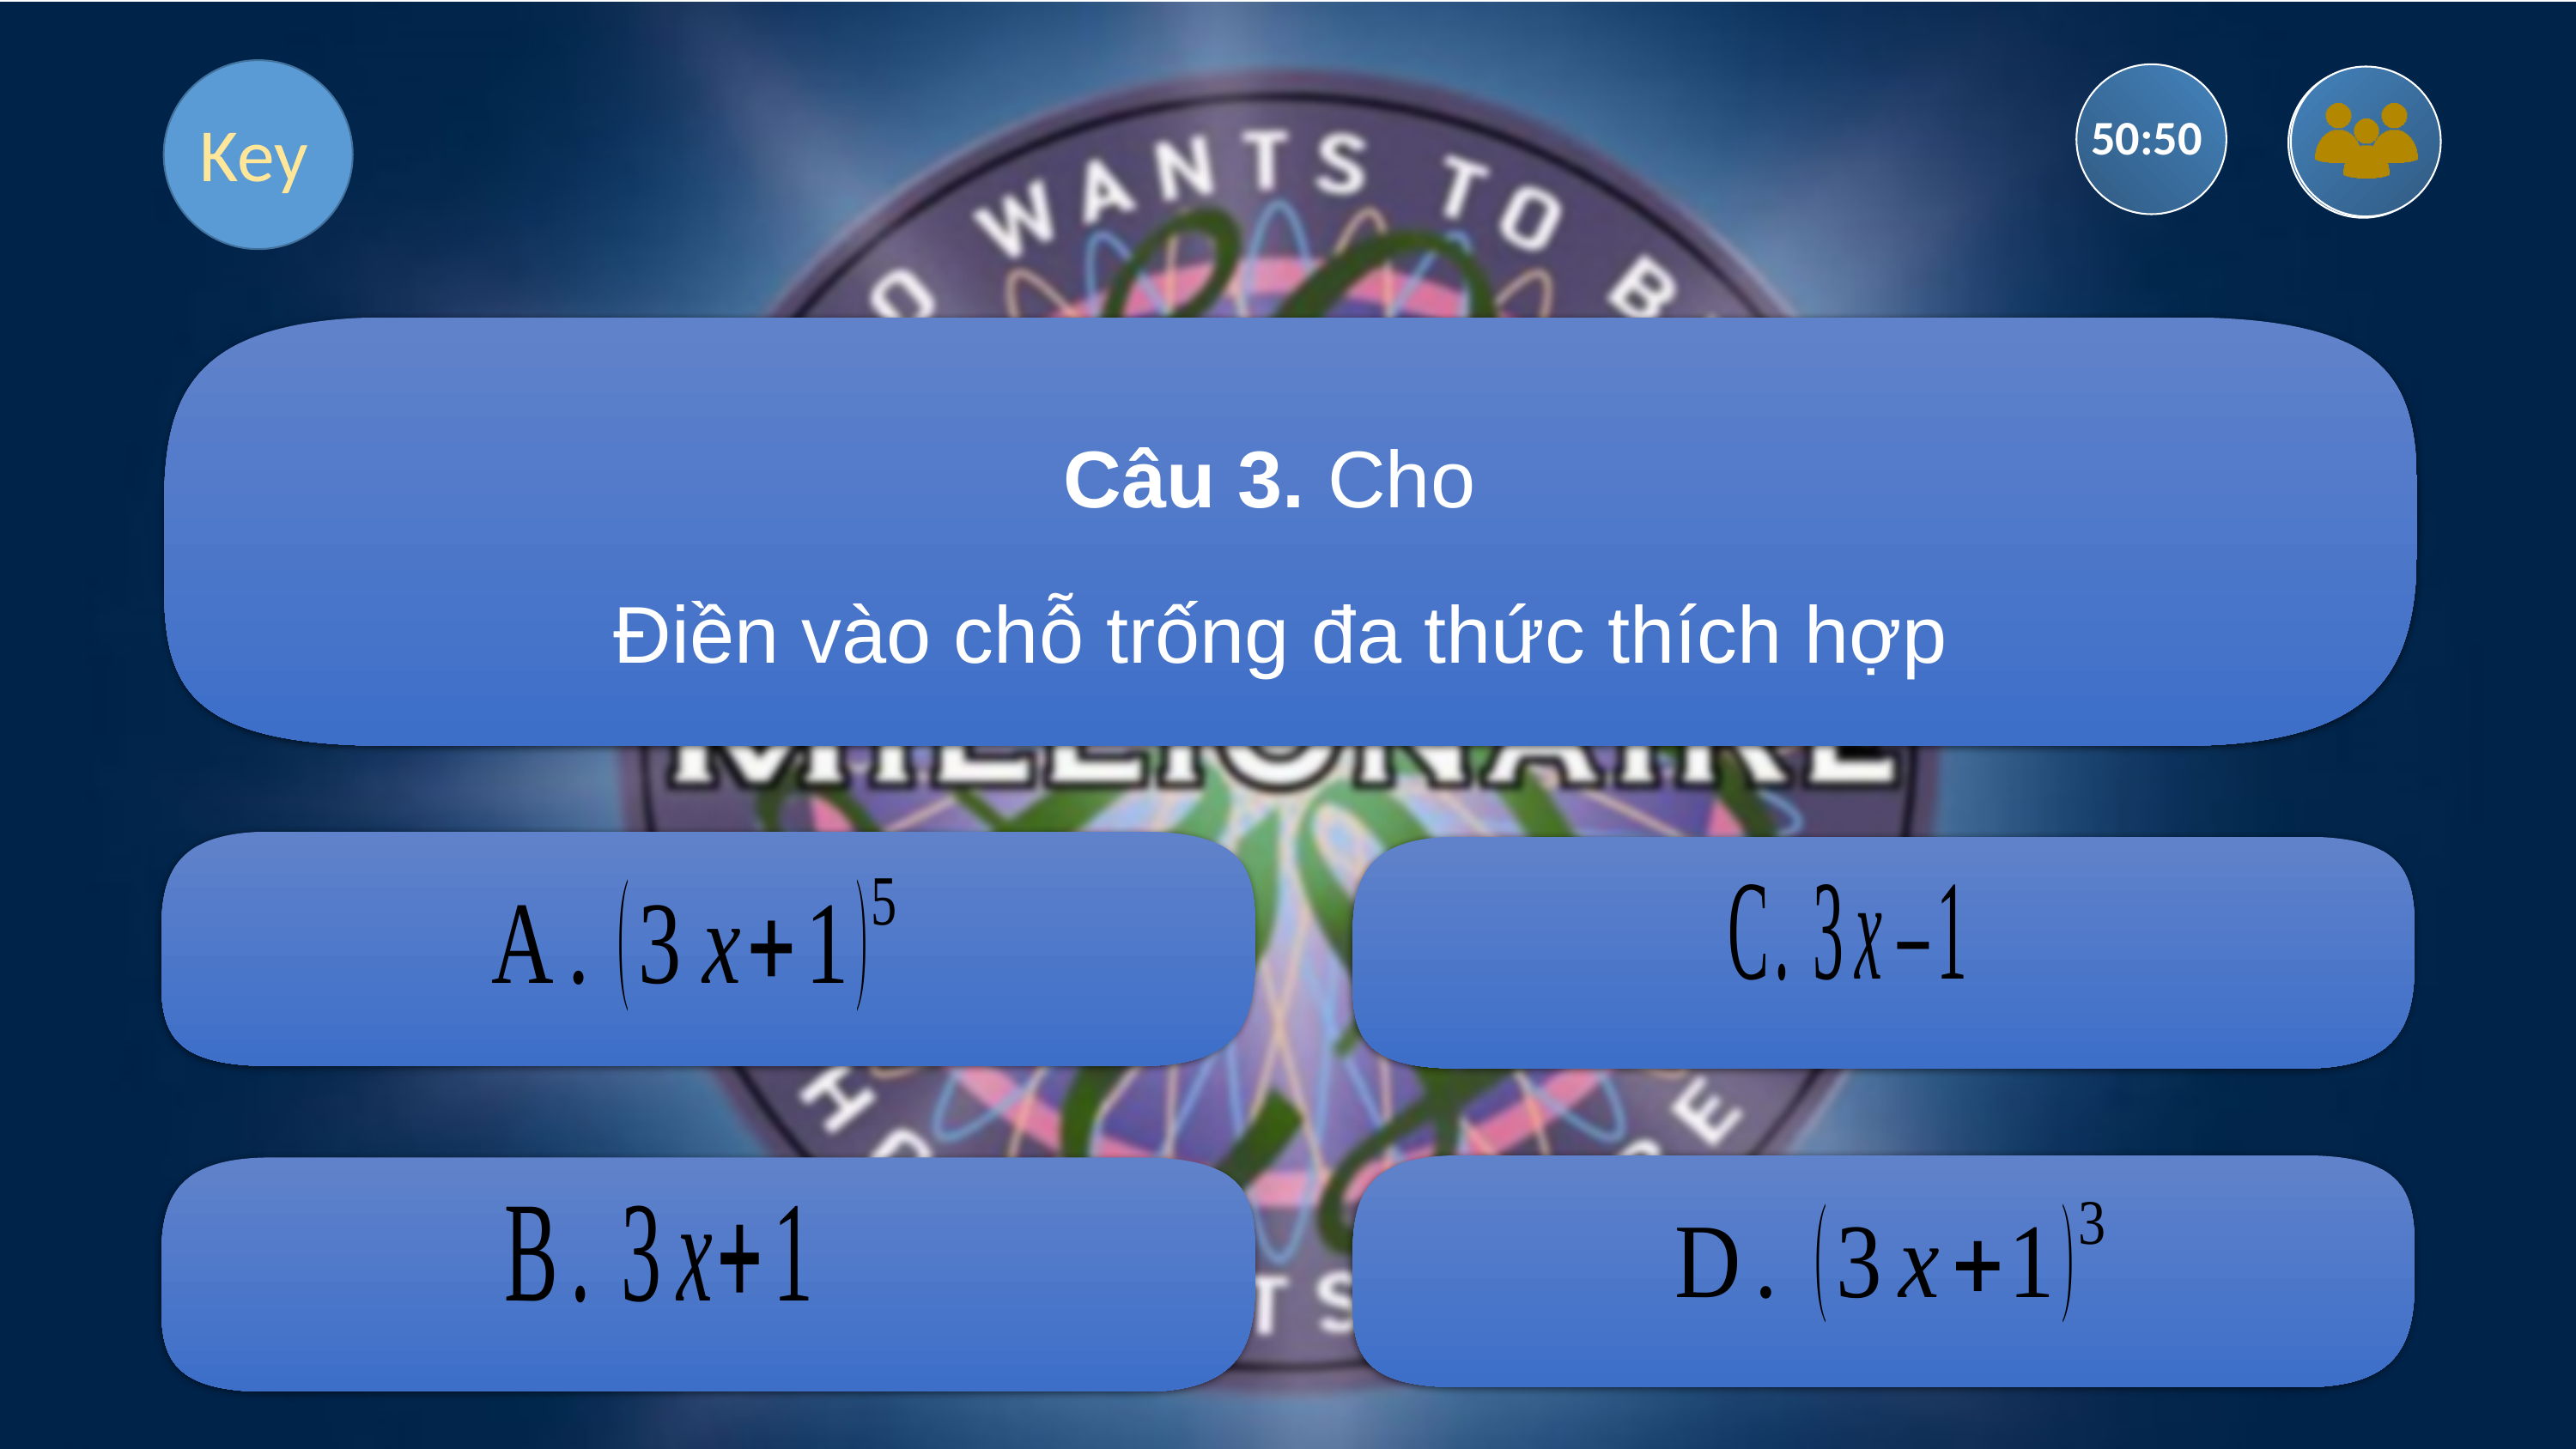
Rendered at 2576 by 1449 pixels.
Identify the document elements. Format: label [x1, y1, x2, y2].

text_box [163, 60, 353, 250]
picture [0, 2, 2576, 1449]
text_box [2290, 66, 2441, 217]
text_box [2076, 64, 2227, 215]
